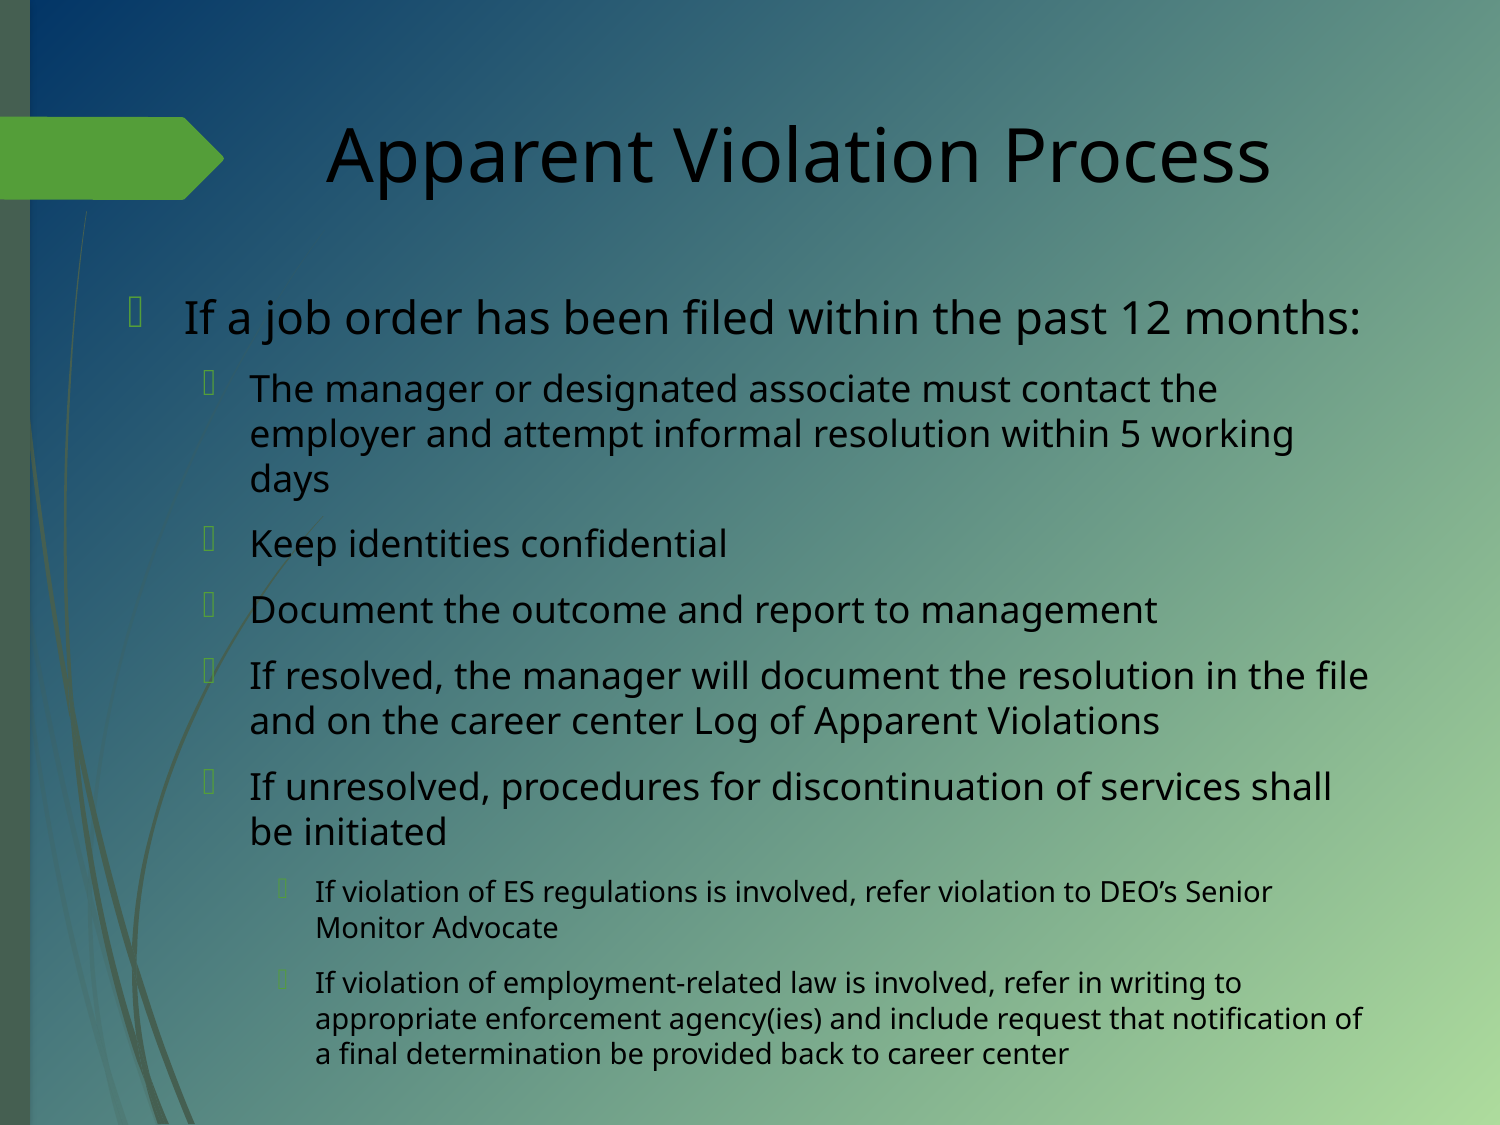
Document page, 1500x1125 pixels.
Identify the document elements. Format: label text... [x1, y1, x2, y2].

title Apparent Violation Process [174, 99, 1425, 263]
list If a job order has been filed within the past 12 months: The manager or designated associate must contact the employer and attempt informal resolution within 5 working days Keep identities confidential Document the outcome and report to management If resolved, the manager will document the resolution in the file and on the career center Log of Apparent Violations If unresolved, procedures for discontinuation of services shall be initiated If violation of ES regulations is involved, refer violation to DEO’s Senior Monitor Advocate If violation of employment-related law is involved, refer in writing to appropriate enforcement agency(ies) and include request that notification of a final determination be provided back to career center [112, 281, 1400, 1088]
